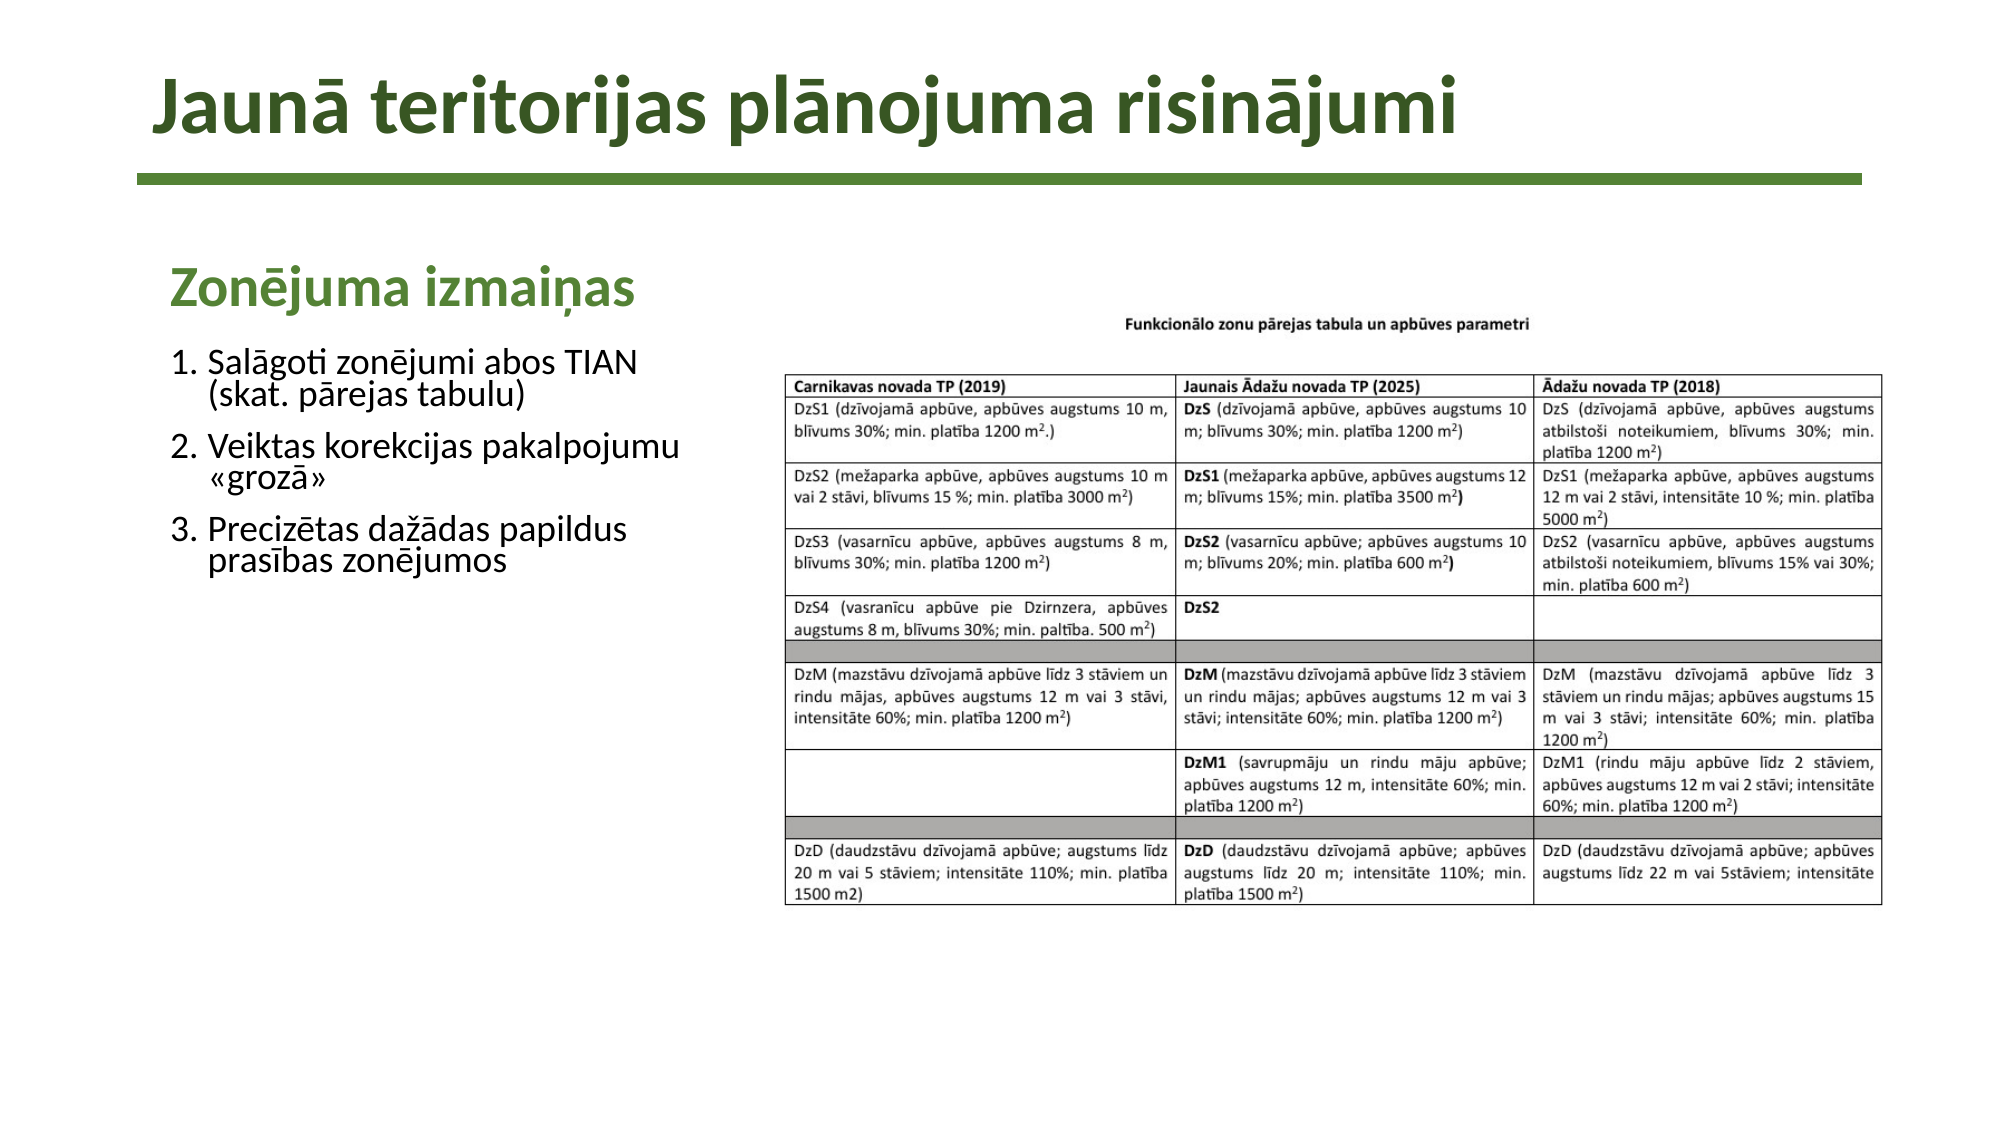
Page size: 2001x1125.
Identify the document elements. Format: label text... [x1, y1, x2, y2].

title Jaunā teritorijas plānojuma risinājumi [137, 53, 1863, 178]
picture [767, 304, 1898, 913]
title Jaunā teritorijas plānojuma risinājumi [137, 179, 1863, 271]
text_box Zonējuma izmaiņas Salāgoti zonējumi abos TIAN (skat. pārejas tabulu)​ Veiktas korekcijas pakalpojumu «grozā»​ Precizētas dažādas papildus prasības zonējumos [155, 235, 736, 1072]
